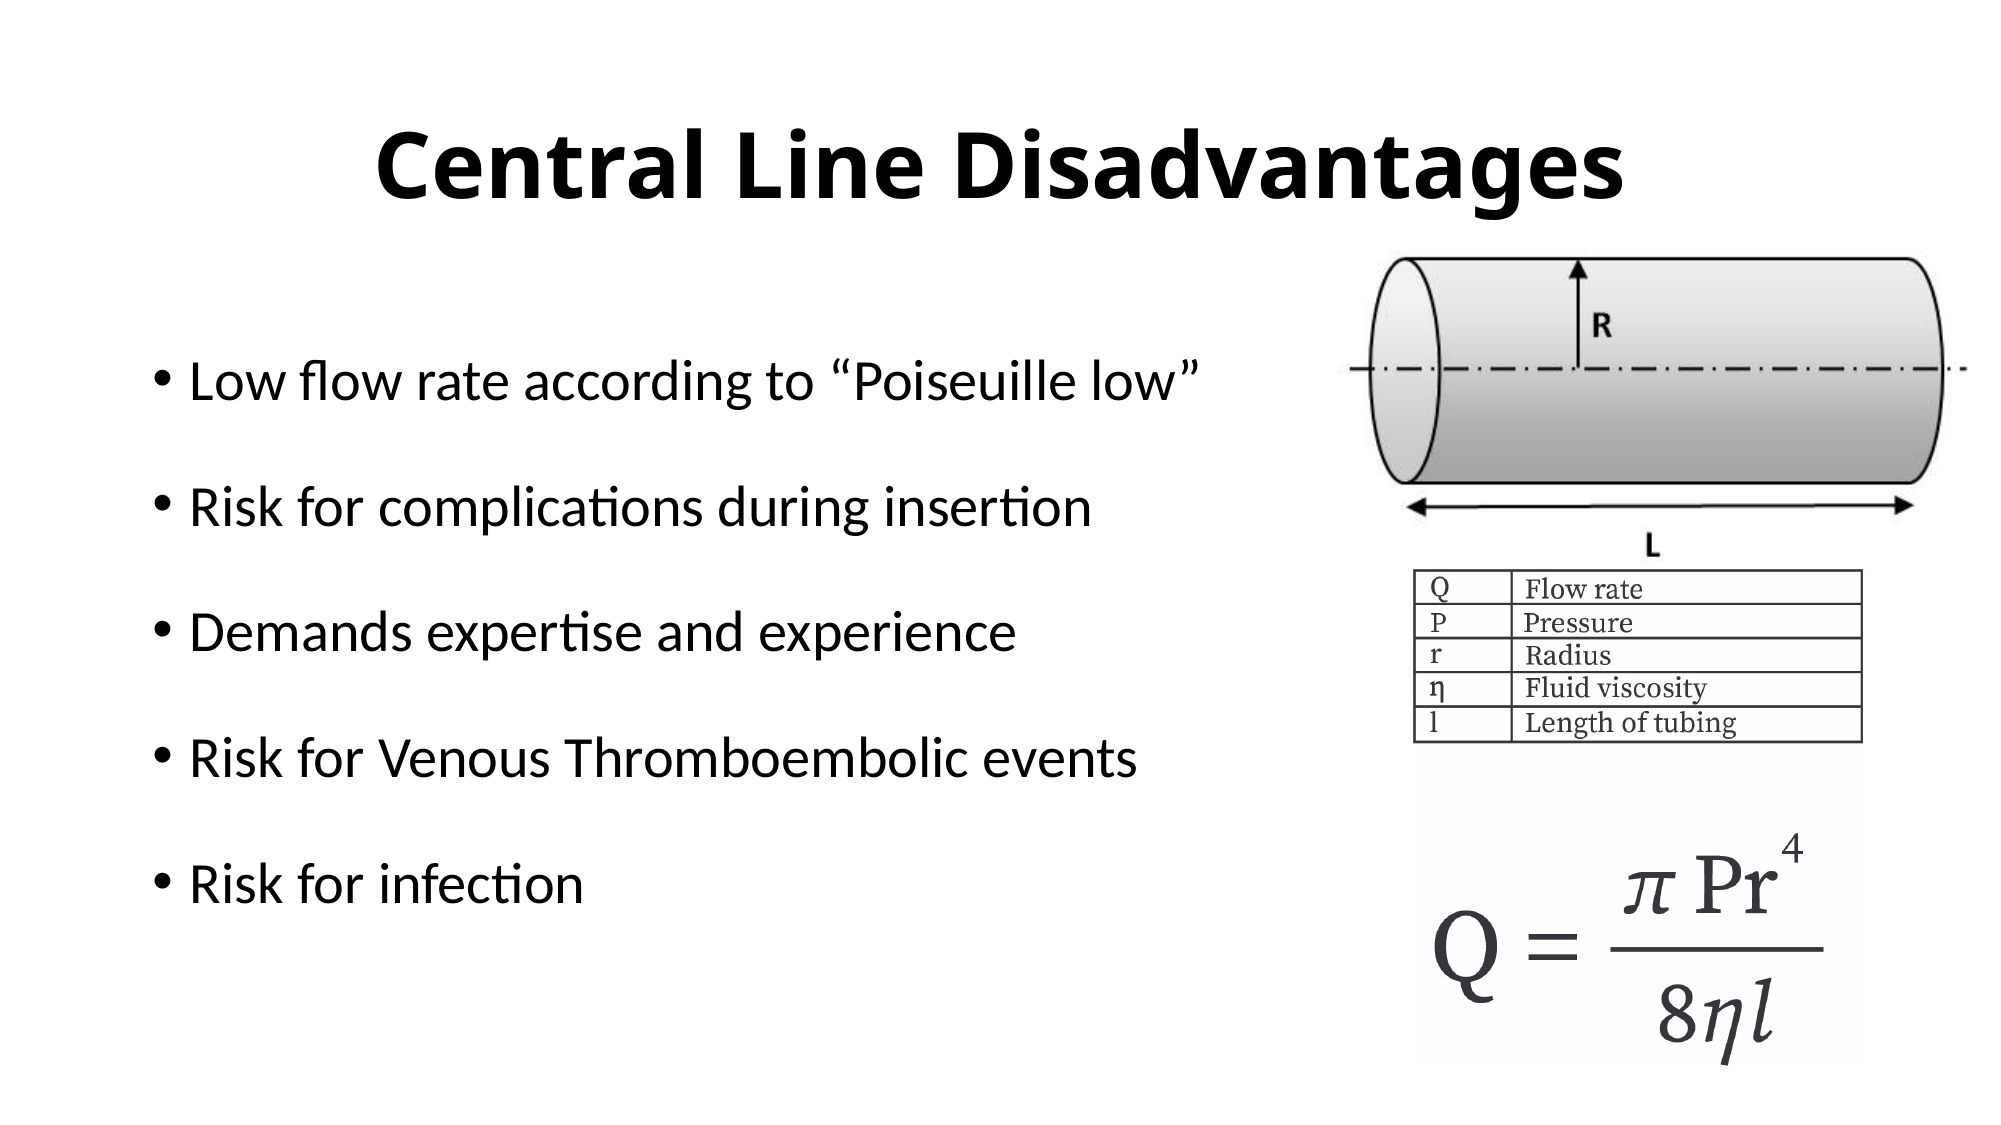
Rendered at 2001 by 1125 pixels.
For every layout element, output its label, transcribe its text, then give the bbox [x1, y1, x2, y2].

title Central Line Disadvantages [137, 59, 1863, 278]
picture [1337, 237, 1968, 1066]
list Low flow rate according to “Poiseuille low” Risk for complications during insertion Demands expertise and experience Risk for Venous Thromboembolic events Risk for infection [137, 299, 1317, 1014]
